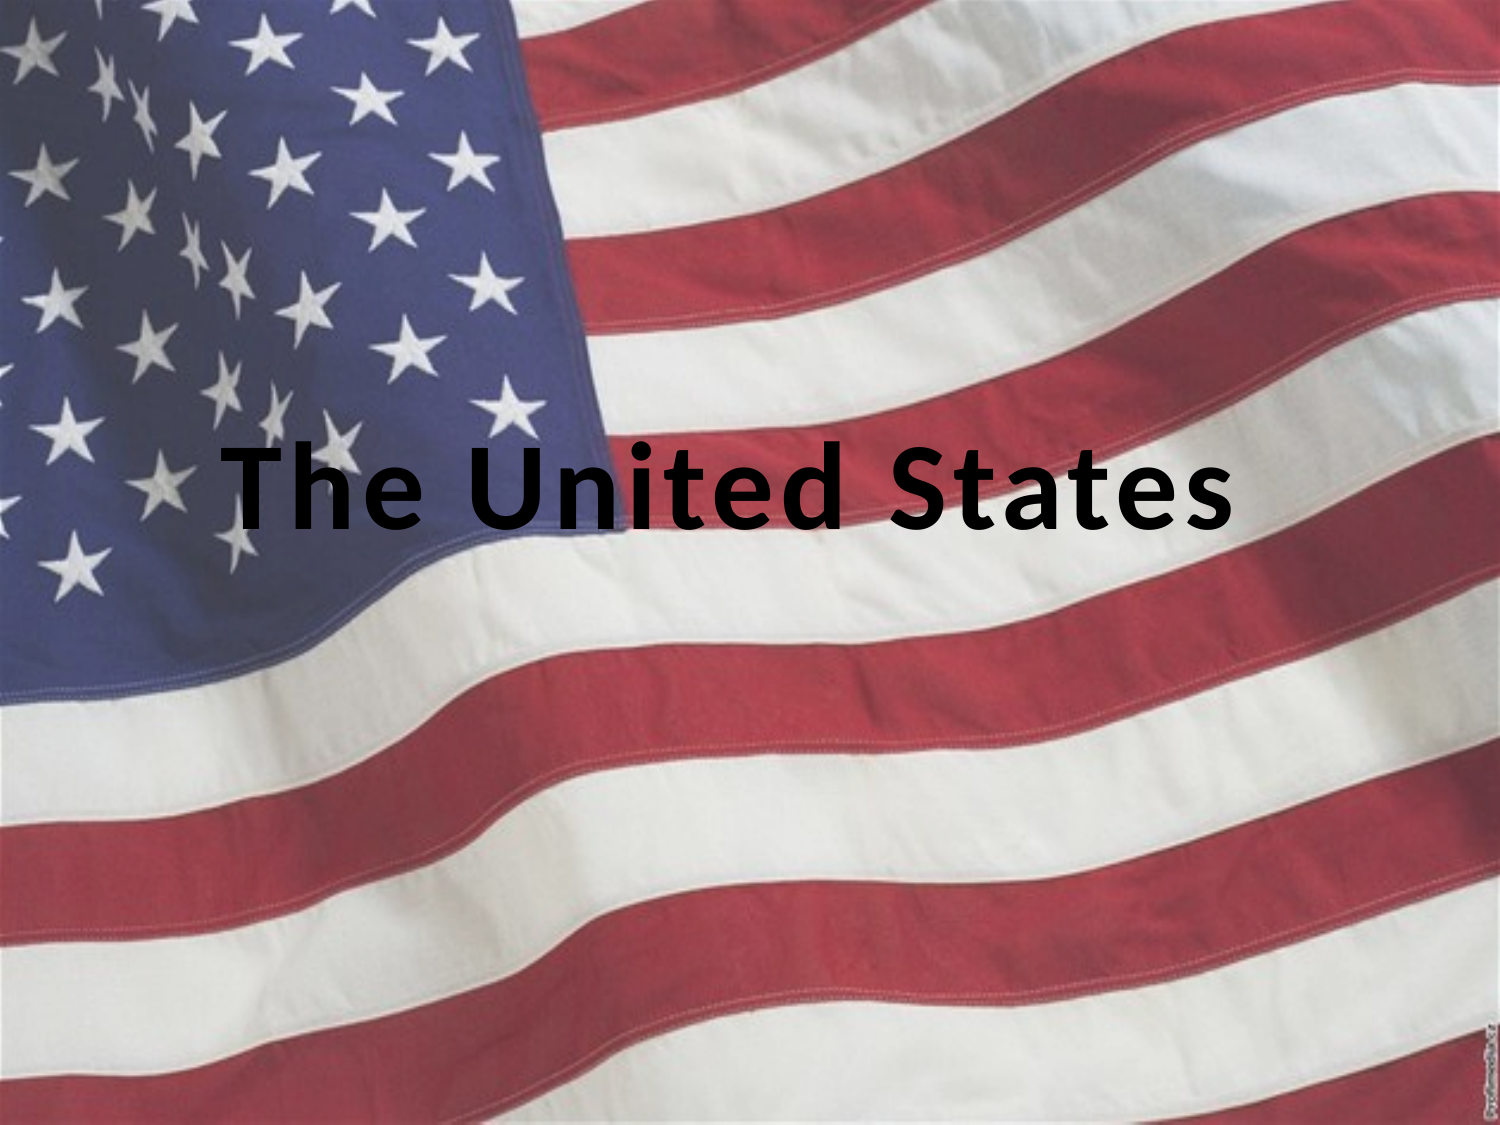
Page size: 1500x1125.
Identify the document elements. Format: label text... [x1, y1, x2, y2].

text_box The United States [194, 397, 1269, 698]
